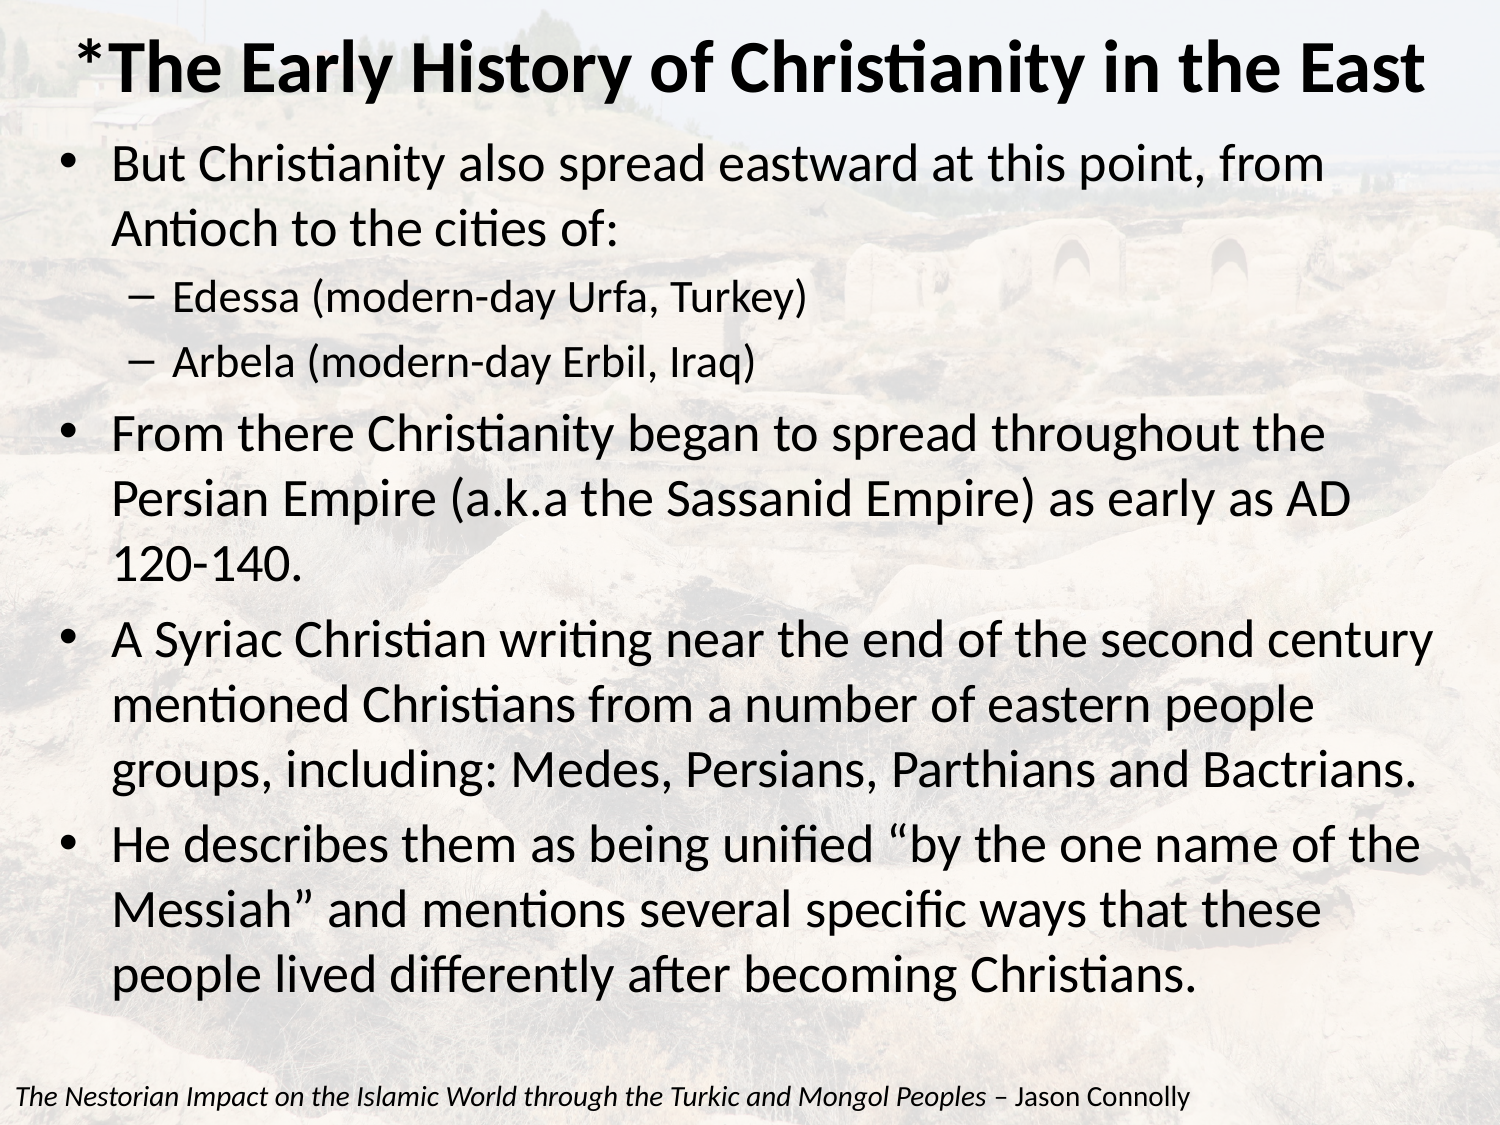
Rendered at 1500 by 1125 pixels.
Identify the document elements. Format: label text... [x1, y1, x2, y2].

text_box The Nestorian Impact on the Islamic World through the Turkic and Mongol Peoples – Jason Connolly [0, 1069, 1500, 1120]
list But Christianity also spread eastward at this point, from Antioch to the cities of: Edessa (modern-day Urfa, Turkey) Arbela (modern-day Erbil, Iraq) From there Christianity began to spread throughout the Persian Empire (a.k.a the Sassanid Empire) as early as AD 120-140. A Syriac Christian writing near the end of the second century mentioned Christians from a number of eastern people groups, including: Medes, Persians, Parthians and Bactrians. He describes them as being unified “by the one name of the Messiah” and mentions several specific ways that these people lived differently after becoming Christians. [43, 119, 1457, 1069]
title *The Early History of Christianity in the East [0, 0, 1500, 125]
